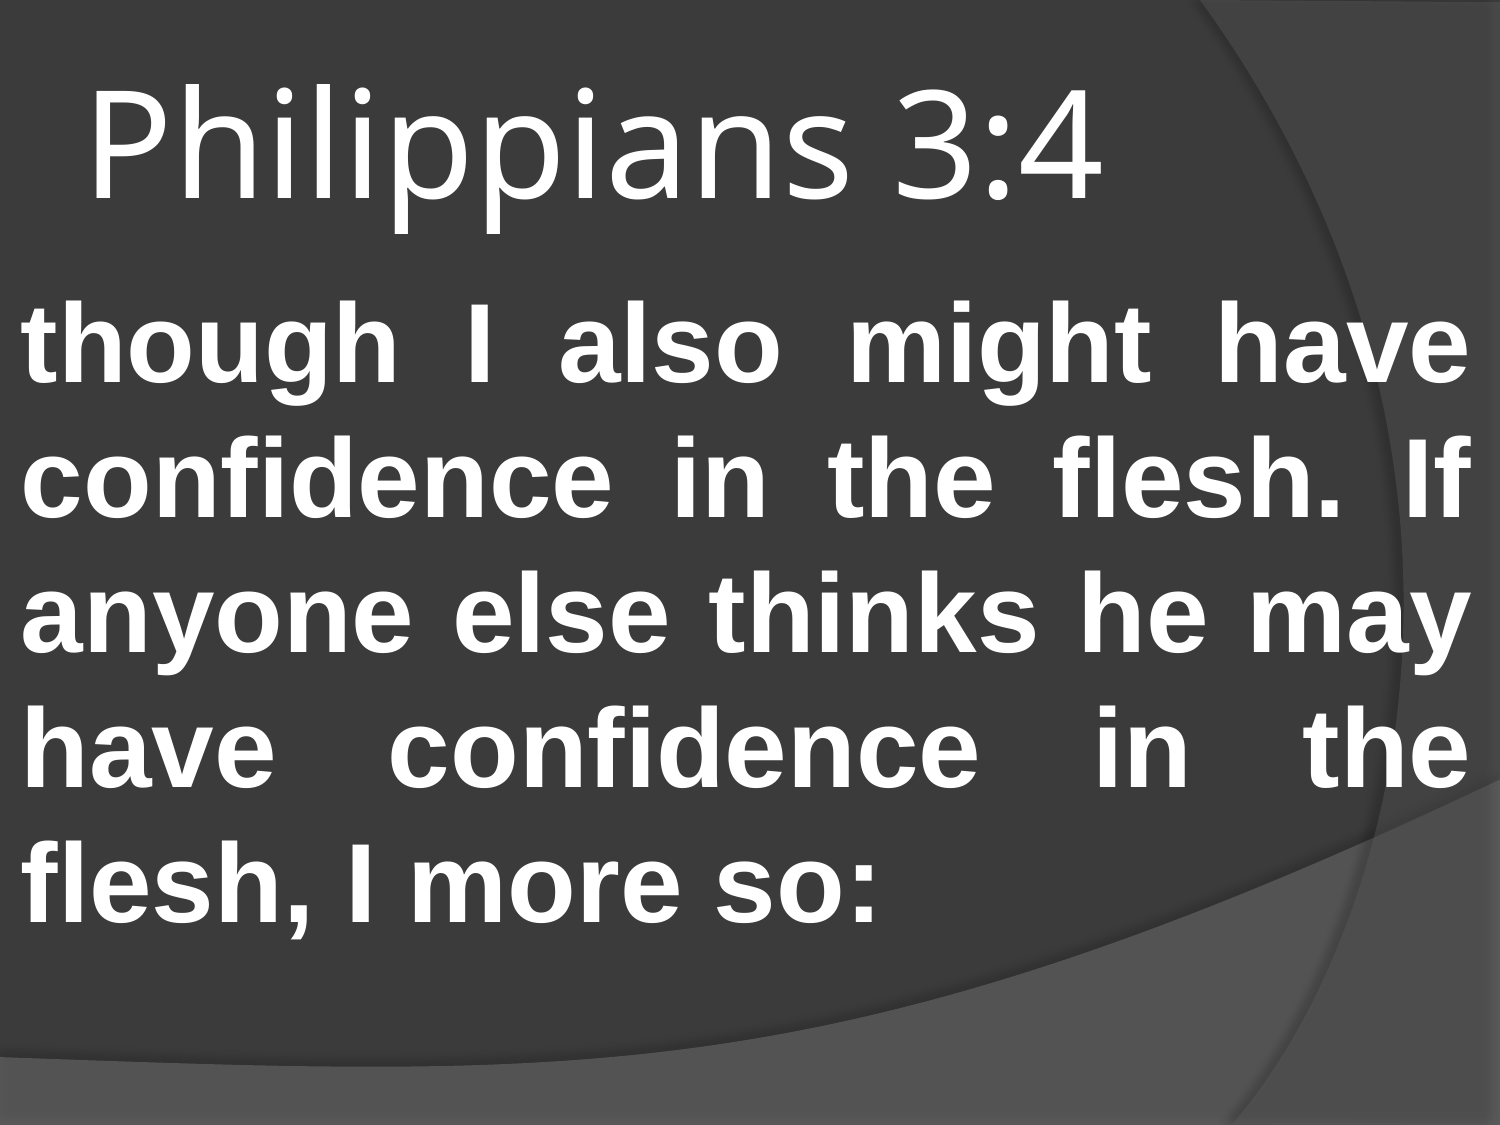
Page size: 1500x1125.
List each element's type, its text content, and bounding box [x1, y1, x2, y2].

list though I also might have confidence in the flesh. If anyone else thinks he may have confidence in the flesh, I more so: [0, 262, 1488, 1125]
title Philippians 3:4 [75, 45, 1300, 233]
